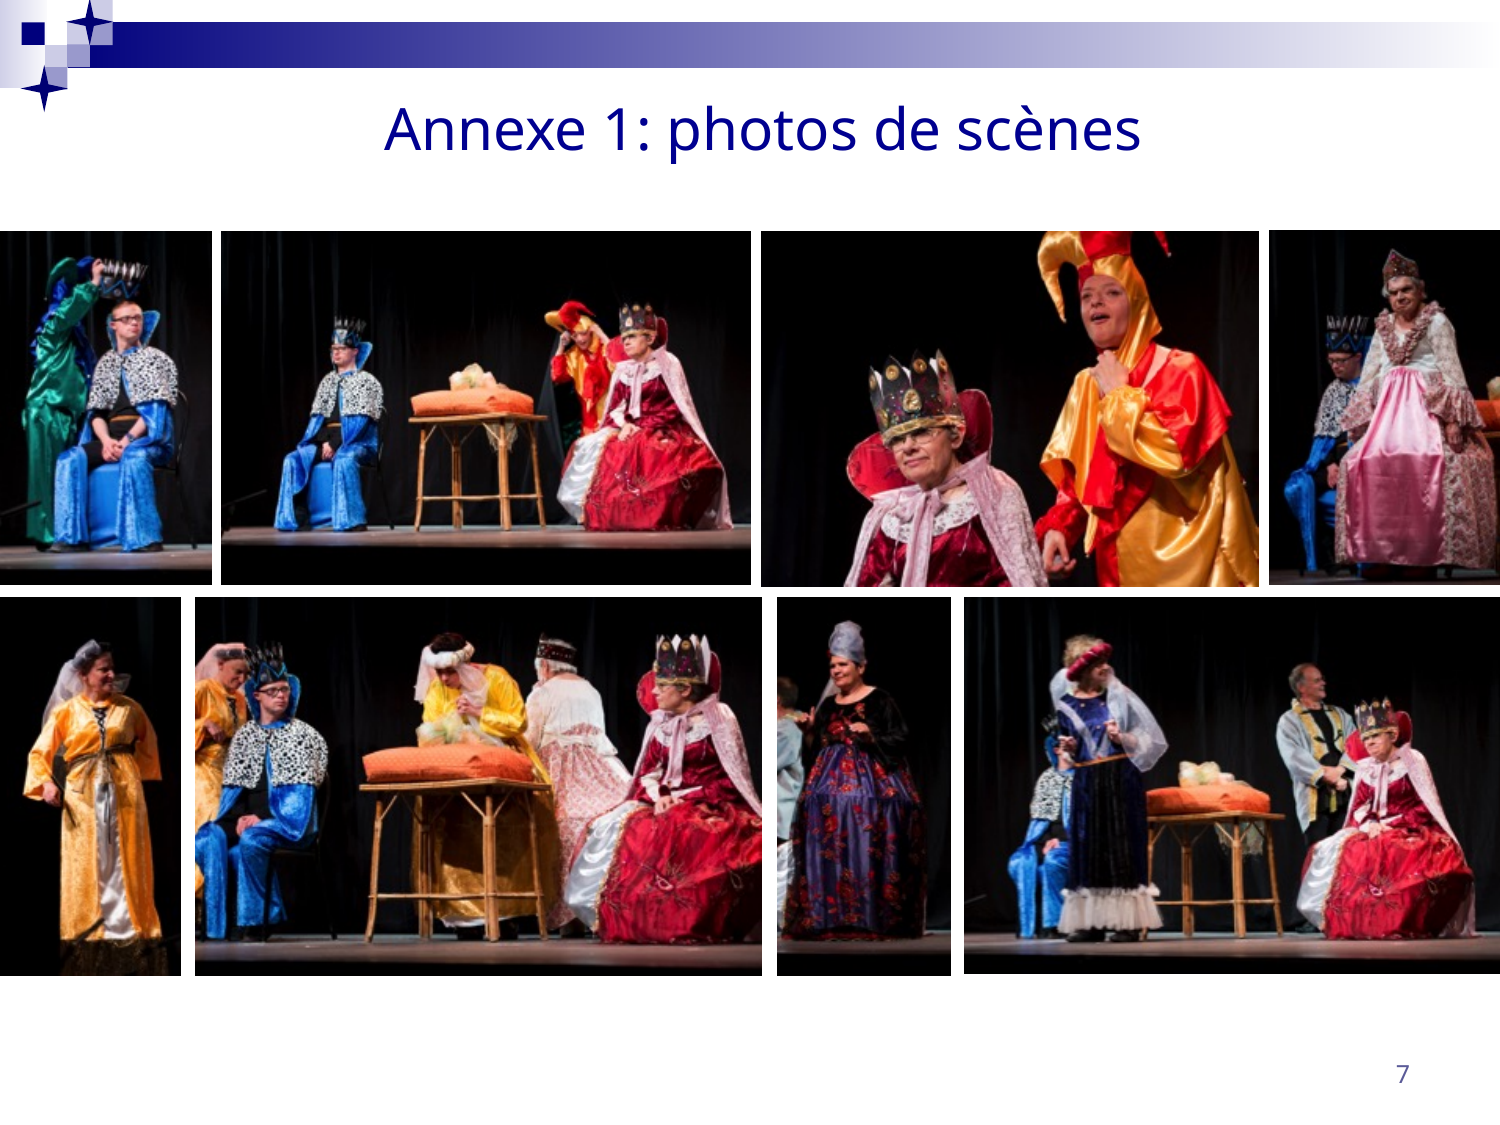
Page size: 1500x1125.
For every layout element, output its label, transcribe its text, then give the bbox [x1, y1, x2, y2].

text_box [20, 64, 68, 113]
picture [0, 231, 212, 586]
picture [0, 597, 181, 977]
text_box [66, 0, 114, 42]
slide_number 7 [1074, 1025, 1425, 1100]
text_box Annexe 1: photos de scènes [88, 42, 1439, 212]
picture [761, 231, 1260, 587]
picture [777, 597, 951, 977]
picture [221, 231, 751, 586]
picture [195, 597, 763, 977]
picture [964, 597, 1500, 974]
picture [1269, 230, 1500, 586]
